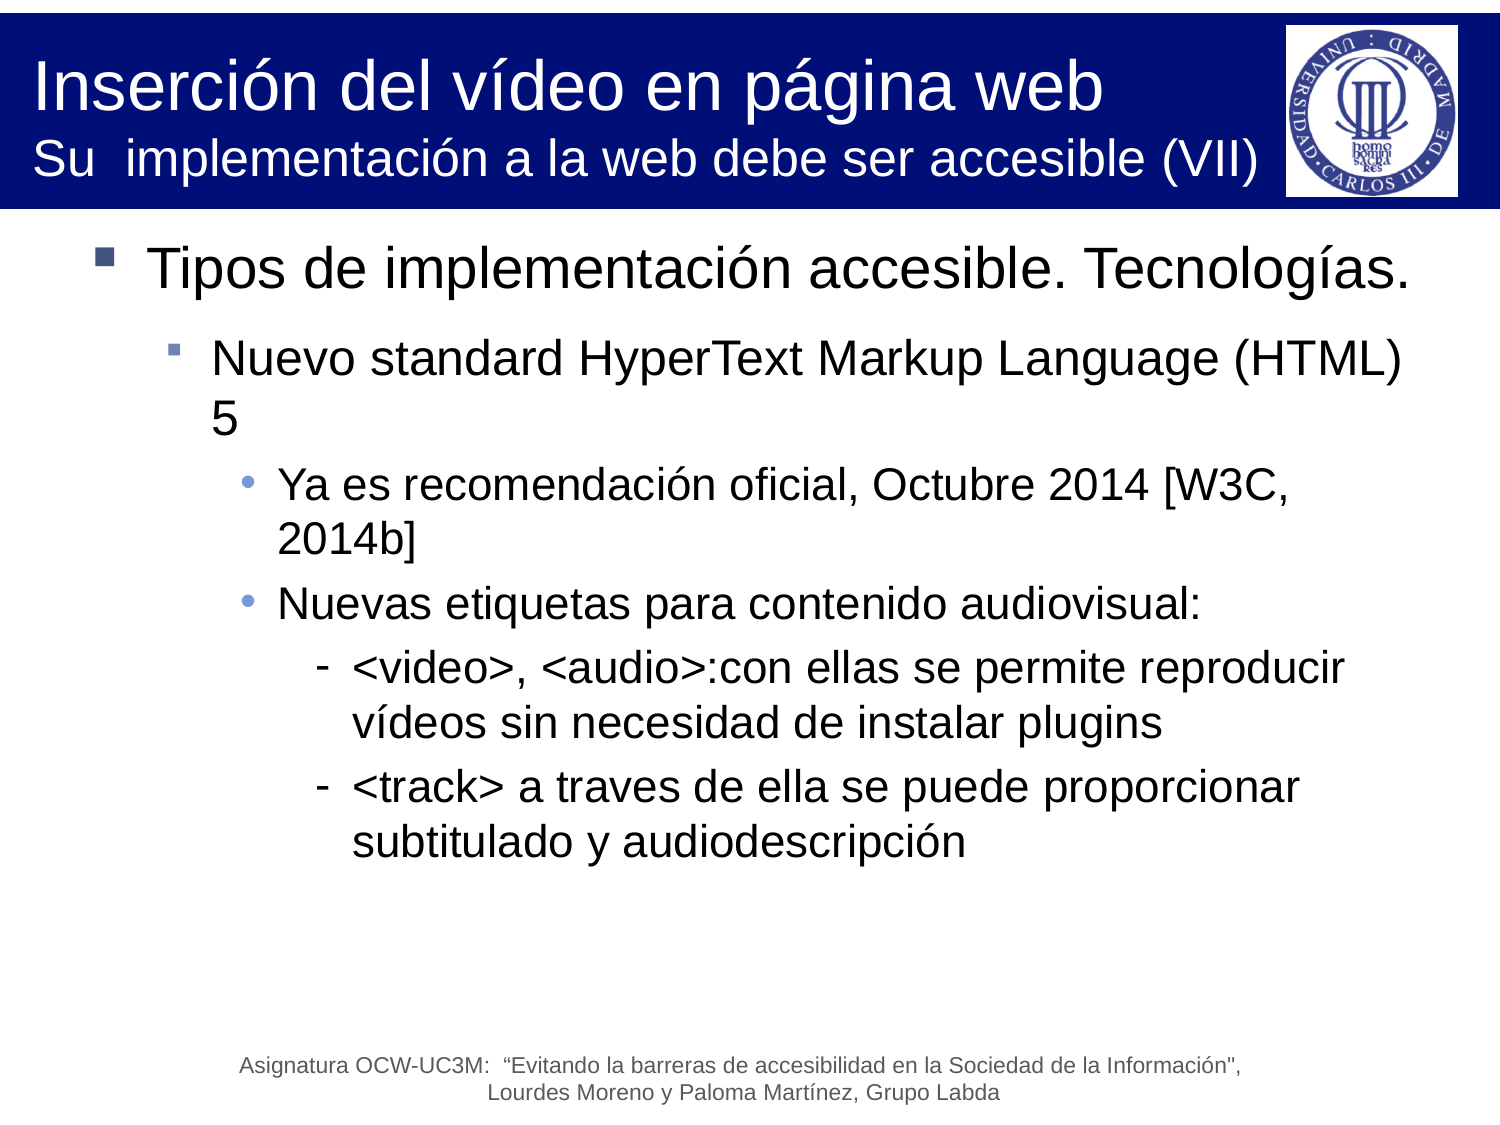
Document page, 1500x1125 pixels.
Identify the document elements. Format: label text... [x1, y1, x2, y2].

picture [1286, 25, 1458, 197]
list Tipos de implementación accesible. Tecnologías. Nuevo standard HyperText Markup Language (HTML) 5 Ya es recomendación oficial, Octubre 2014 [W3C, 2014b] Nuevas etiquetas para contenido audiovisual: <video>, <audio>:con ellas se permite reproducir vídeos sin necesidad de instalar plugins <track> a traves de ella se puede proporcionar subtitulado y audiodescripción [75, 222, 1436, 1032]
title Inserción del vídeo en página web Su implementación a la web debe ser accesible (VII) [17, 42, 1368, 184]
footer Asignatura OCW-UC3M: “Evitando la barreras de accesibilidad en la Sociedad de la Información", Lourdes Moreno y Paloma Martínez, Grupo Labda [64, 1042, 1424, 1125]
